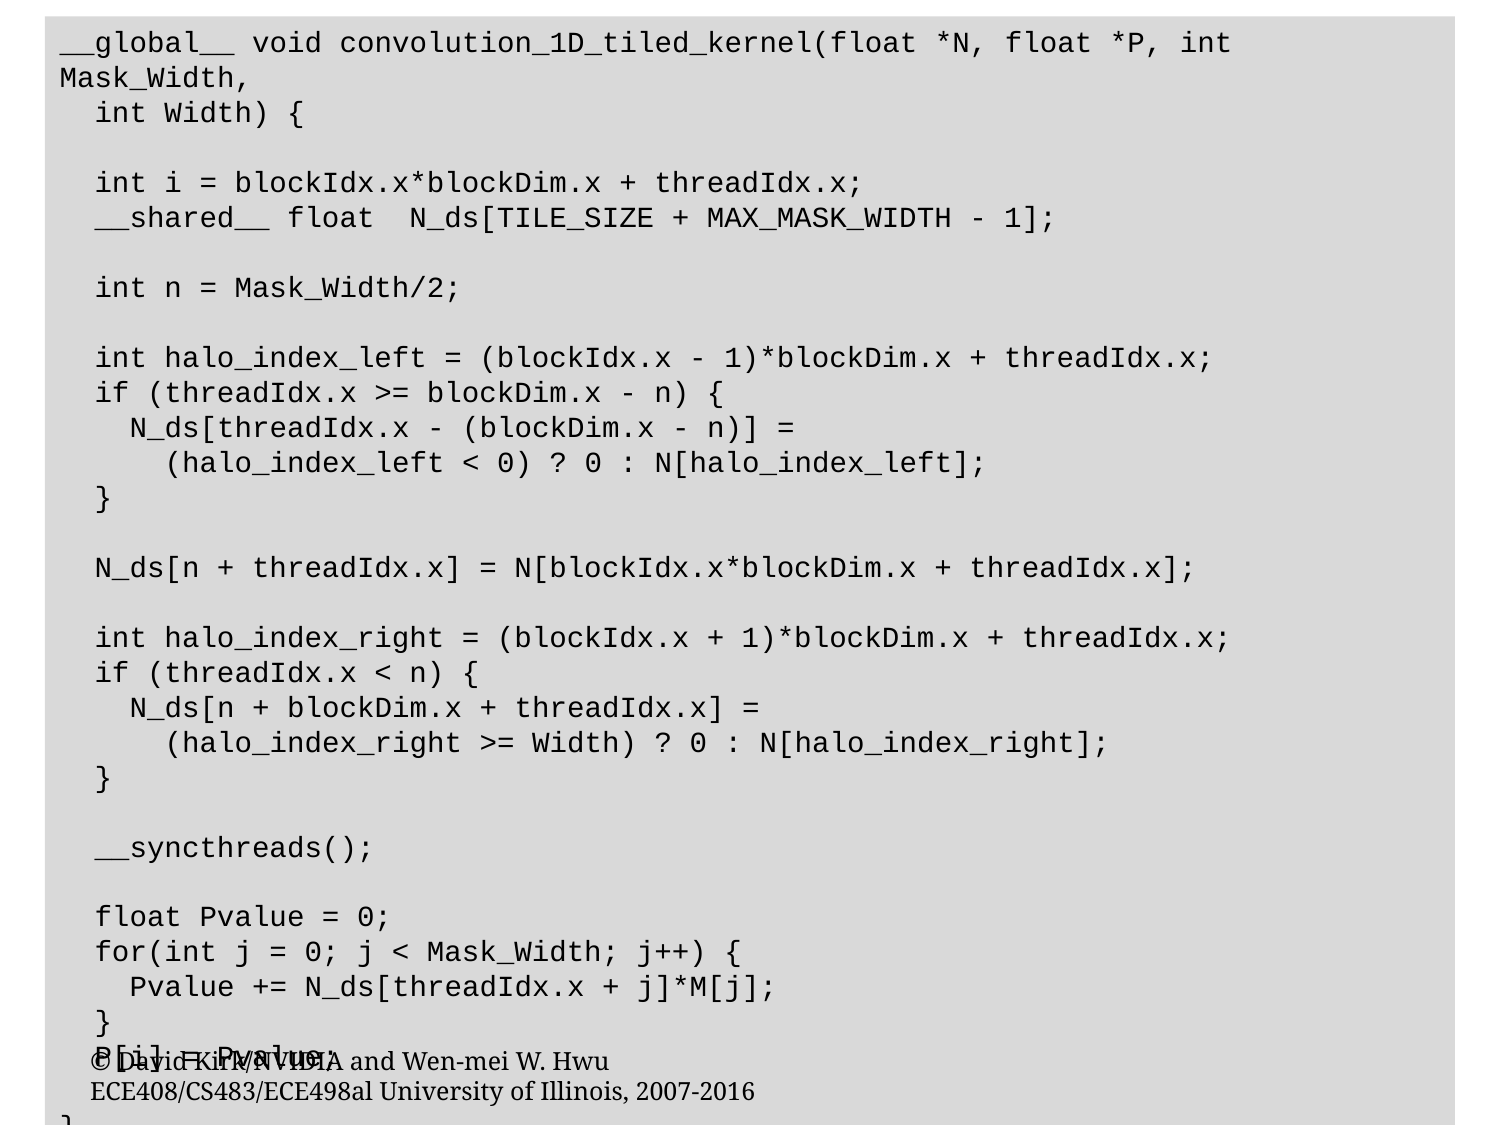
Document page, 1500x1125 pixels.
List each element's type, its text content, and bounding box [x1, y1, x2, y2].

footer © David Kirk/NVIDIA and Wen-mei W. Hwu ECE408/CS483/ECE498al University of Illinois, 2007-2016 [74, 1037, 788, 1113]
text_box __global__ void convolution_1D_tiled_kernel(float *N, float *P, int Mask_Width, int Width) { int i = blockIdx.x*blockDim.x + threadIdx.x; __shared__ float N_ds[TILE_SIZE + MAX_MASK_WIDTH - 1]; int n = Mask_Width/2; int halo_index_left = (blockIdx.x - 1)*blockDim.x + threadIdx.x; if (threadIdx.x >= blockDim.x - n) { N_ds[threadIdx.x - (blockDim.x - n)] = (halo_index_left < 0) ? 0 : N[halo_index_left]; } N_ds[n + threadIdx.x] = N[blockIdx.x*blockDim.x + threadIdx.x]; int halo_index_right = (blockIdx.x + 1)*blockDim.x + threadIdx.x; if (threadIdx.x < n) { N_ds[n + blockDim.x + threadIdx.x] = (halo_index_right >= Width) ? 0 : N[halo_index_right]; } __syncthreads(); float Pvalue = 0; for(int j = 0; j < Mask_Width; j++) { Pvalue += N_ds[threadIdx.x + j]*M[j]; } P[i] = Pvalue; } [44, 16, 1455, 1125]
slide_number 7 [1455, 1024, 1463, 1101]
